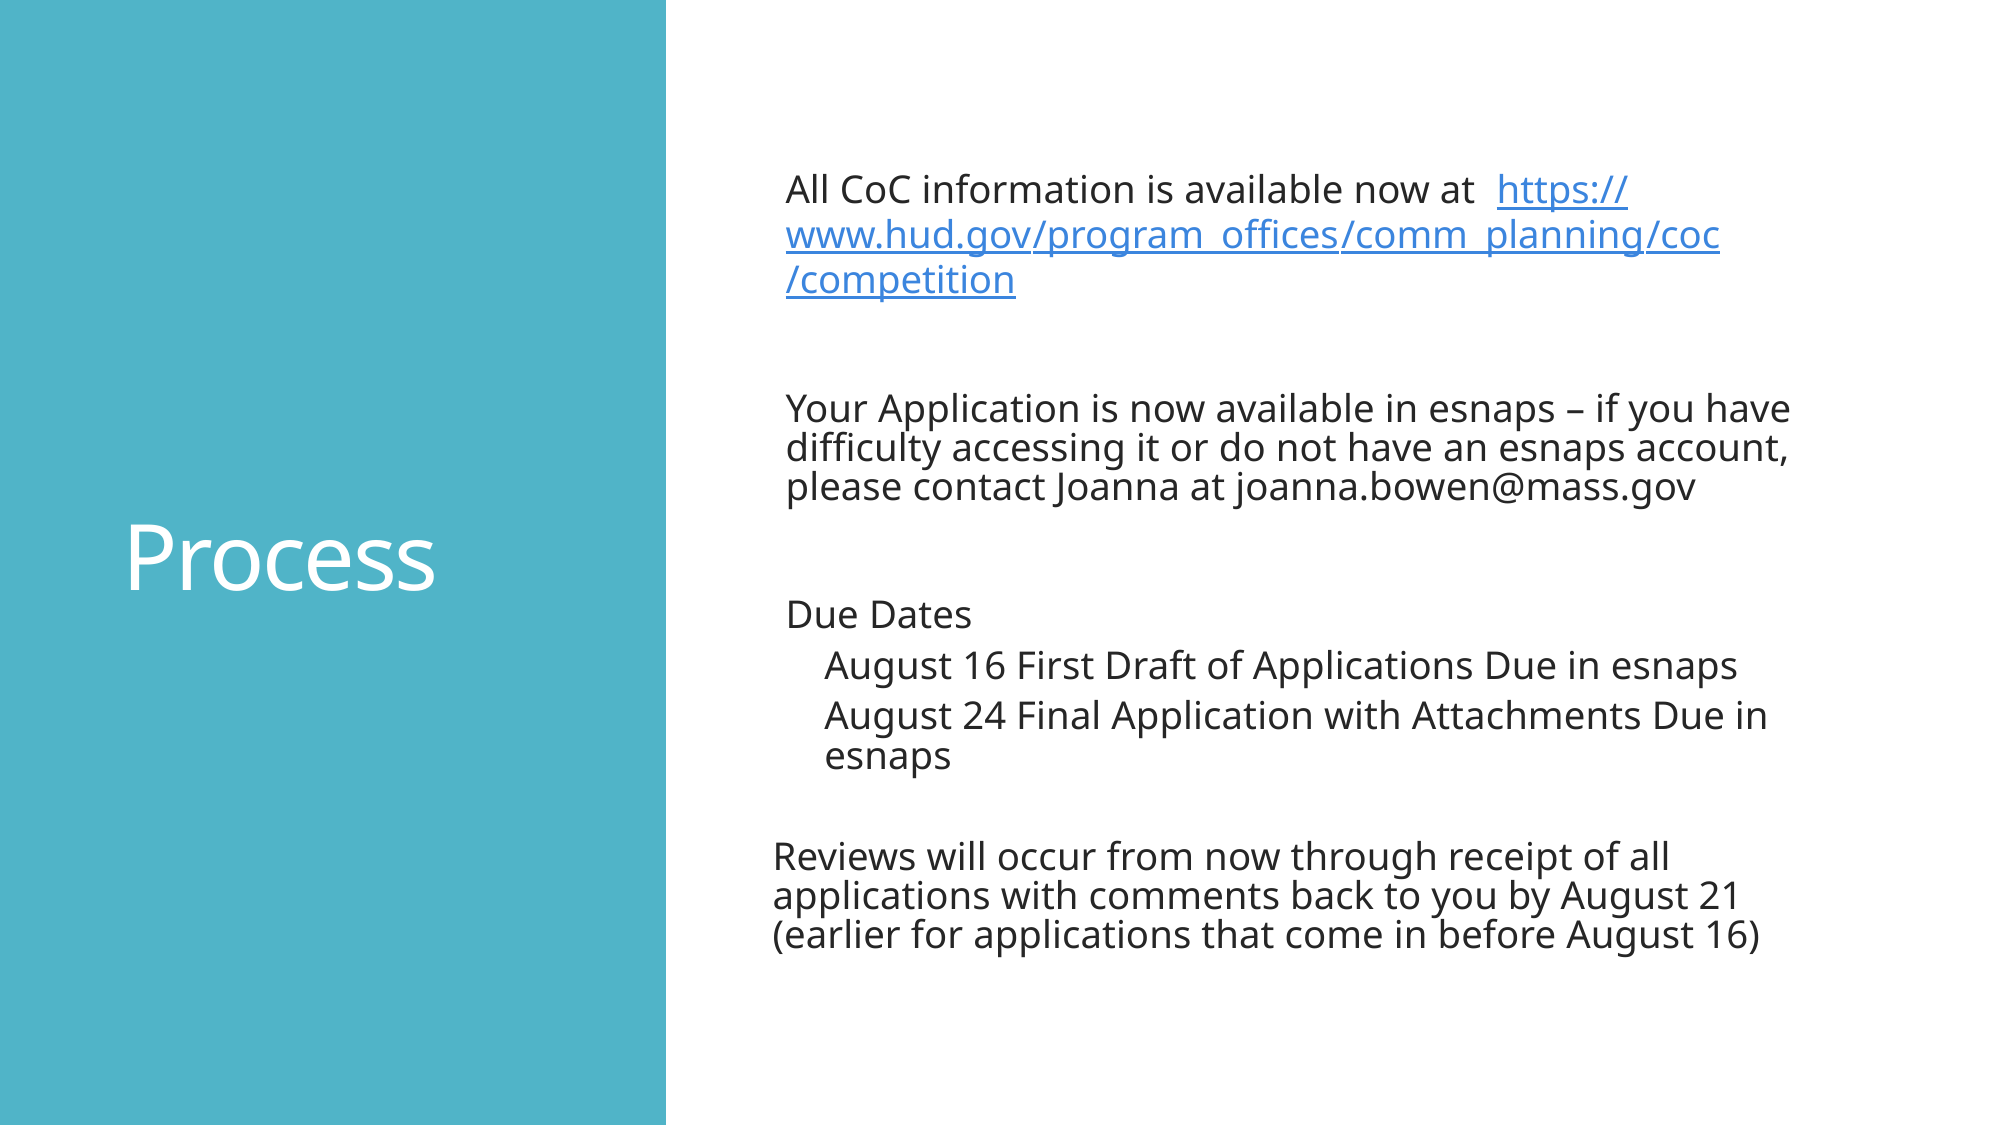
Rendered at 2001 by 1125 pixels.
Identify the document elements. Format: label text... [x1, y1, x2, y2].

list All CoC information is available now at https://www.hud.gov/program_offices/comm_planning/coc/competition Your Application is now available in esnaps – if you have difficulty accessing it or do not have an esnaps account, please contact Joanna at joanna.bowen@mass.gov Due Dates August 16 First Draft of Applications Due in esnaps August 24 Final Application with Attachments Due in esnaps Reviews will occur from now through receipt of all applications with comments back to you by August 21 (earlier for applications that come in before August 16) [756, 153, 1876, 972]
text_box [0, 0, 667, 1125]
title Process [107, 153, 598, 972]
